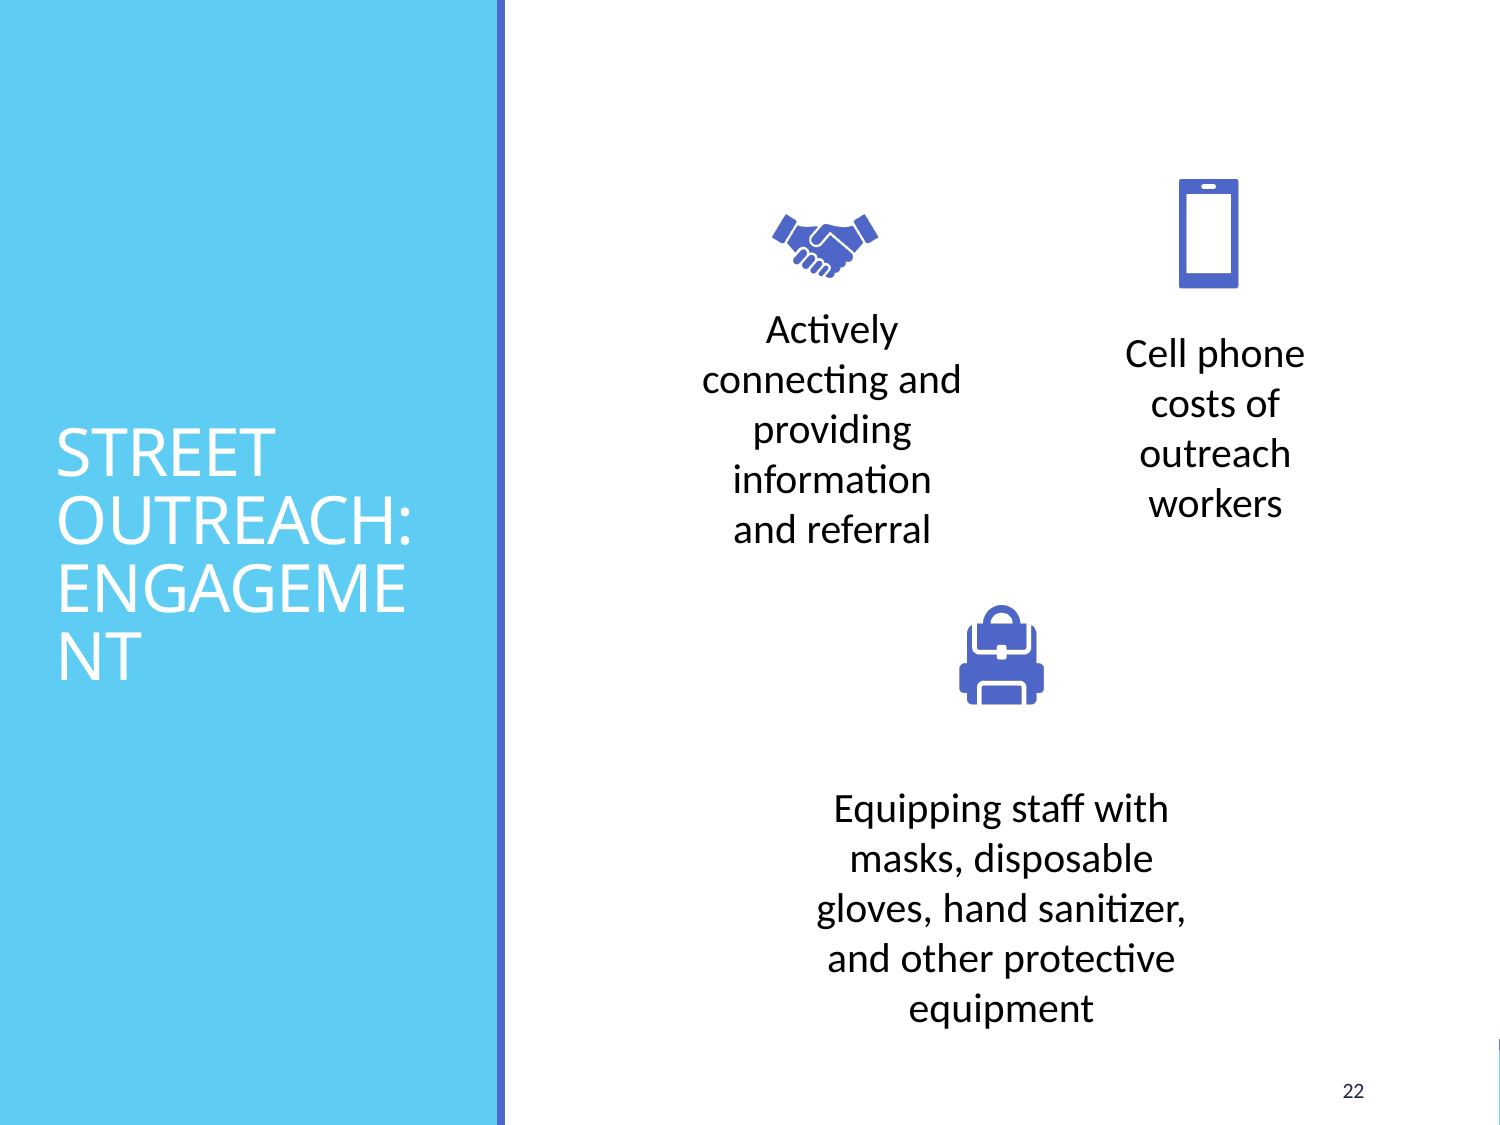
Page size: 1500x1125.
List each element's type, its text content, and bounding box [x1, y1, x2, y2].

slide_number 22 [1245, 1059, 1380, 1120]
text_box [506, 0, 1500, 1125]
text_box [496, 0, 506, 1125]
text_box [0, 0, 496, 1125]
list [582, 104, 1421, 1033]
title STREET OUTREACH: ENGAGEMENT [40, 84, 455, 1032]
